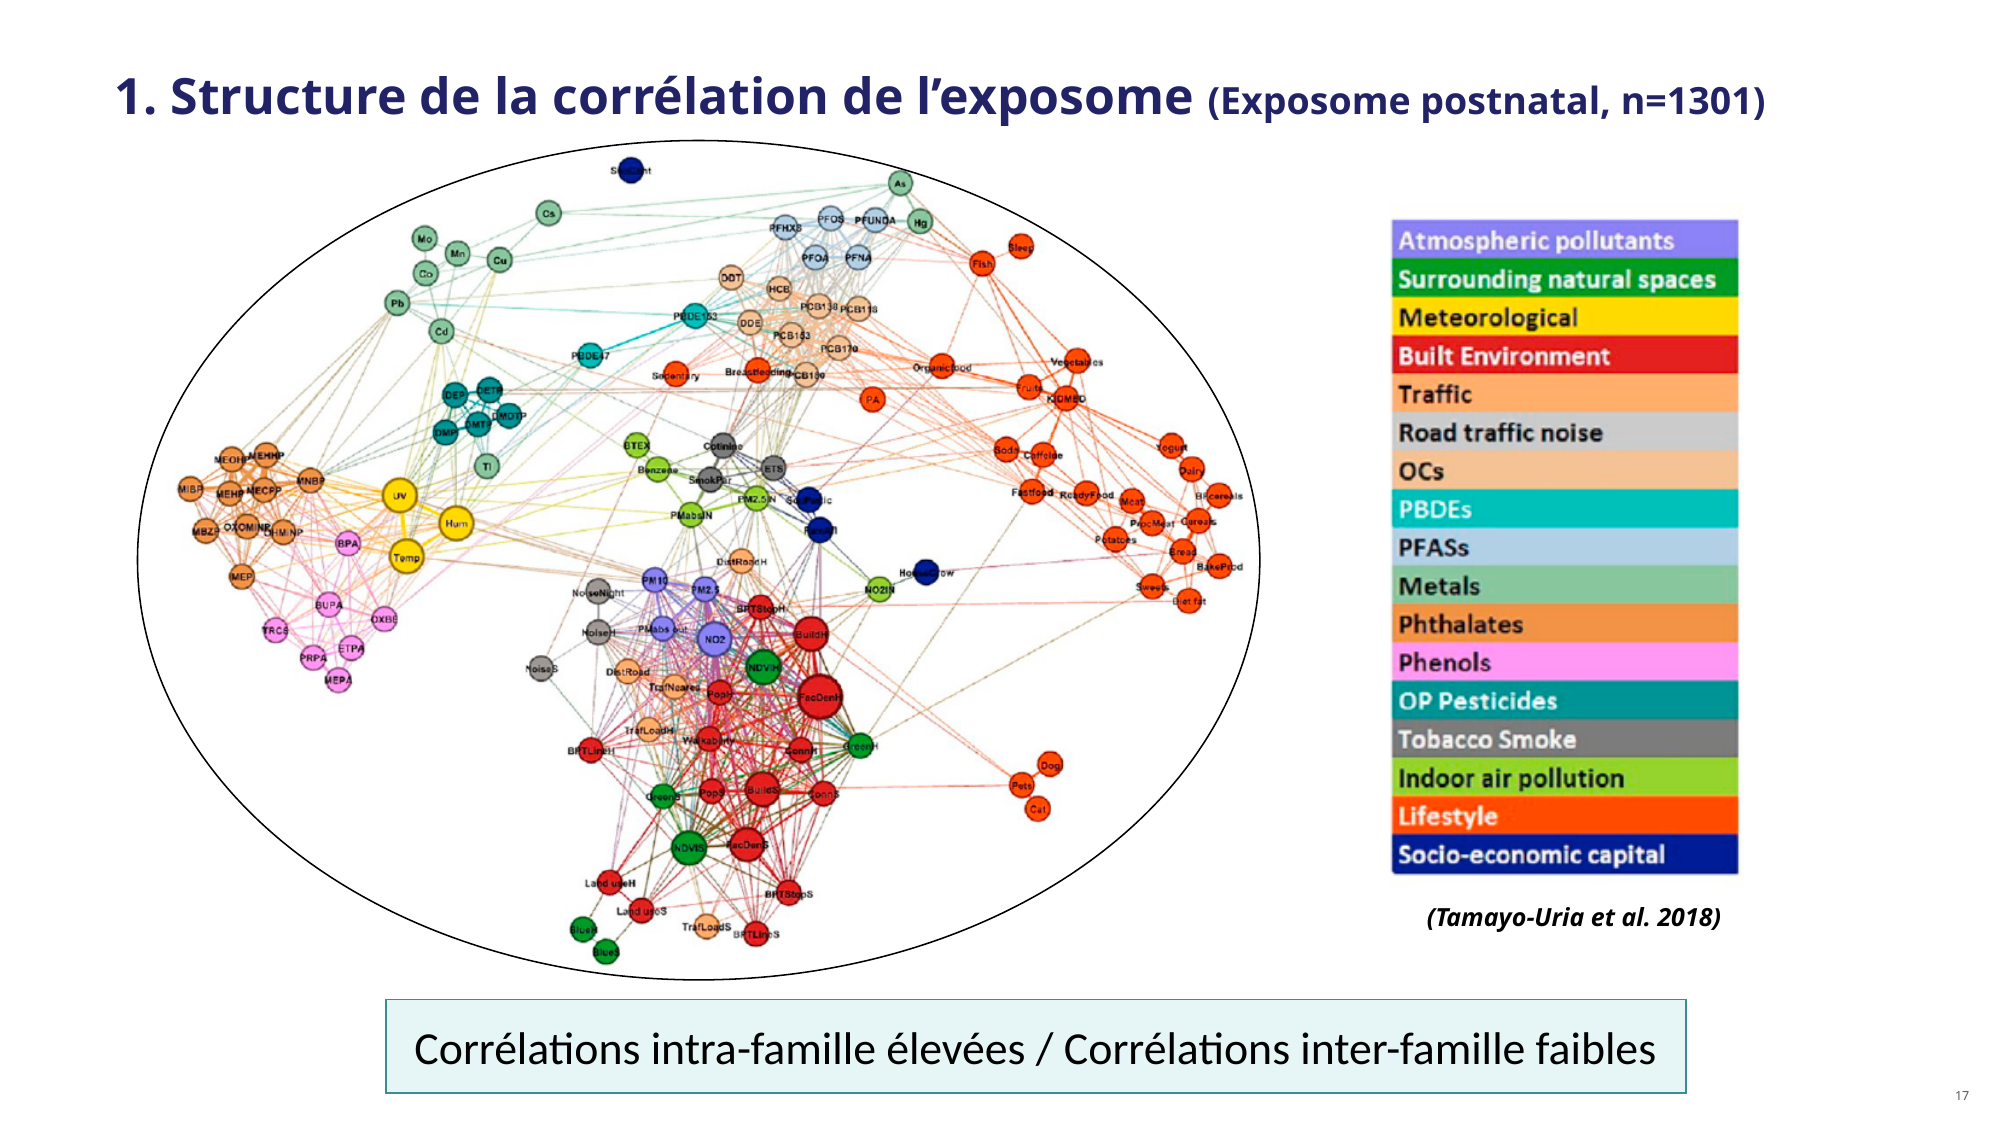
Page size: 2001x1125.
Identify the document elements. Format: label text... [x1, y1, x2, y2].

picture [137, 140, 1261, 981]
list Corrélations intra-famille élevées / Corrélations inter-famille faibles [385, 999, 1687, 1094]
text_box (Tamayo-Uria et al. 2018) [1412, 899, 1737, 939]
title 1. Structure de la corrélation de l’exposome (Exposome postnatal, n=1301) [99, 1, 1901, 190]
picture [1365, 185, 1767, 890]
